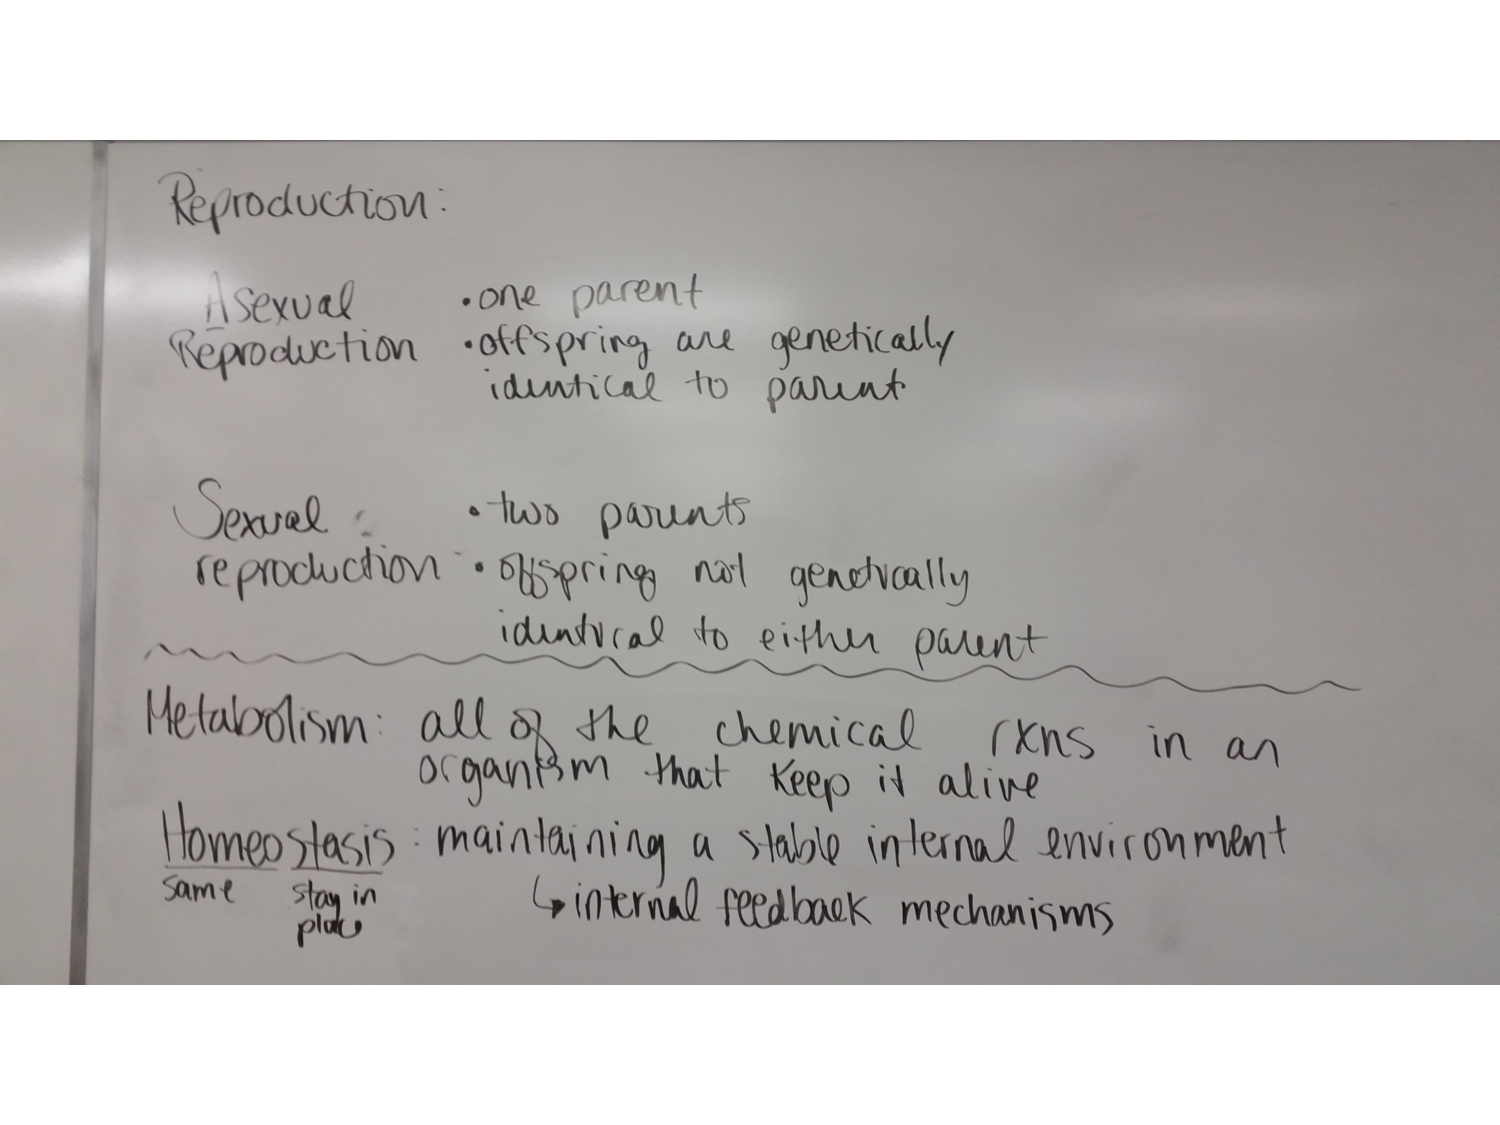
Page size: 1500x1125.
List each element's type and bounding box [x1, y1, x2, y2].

picture [0, 140, 1500, 986]
